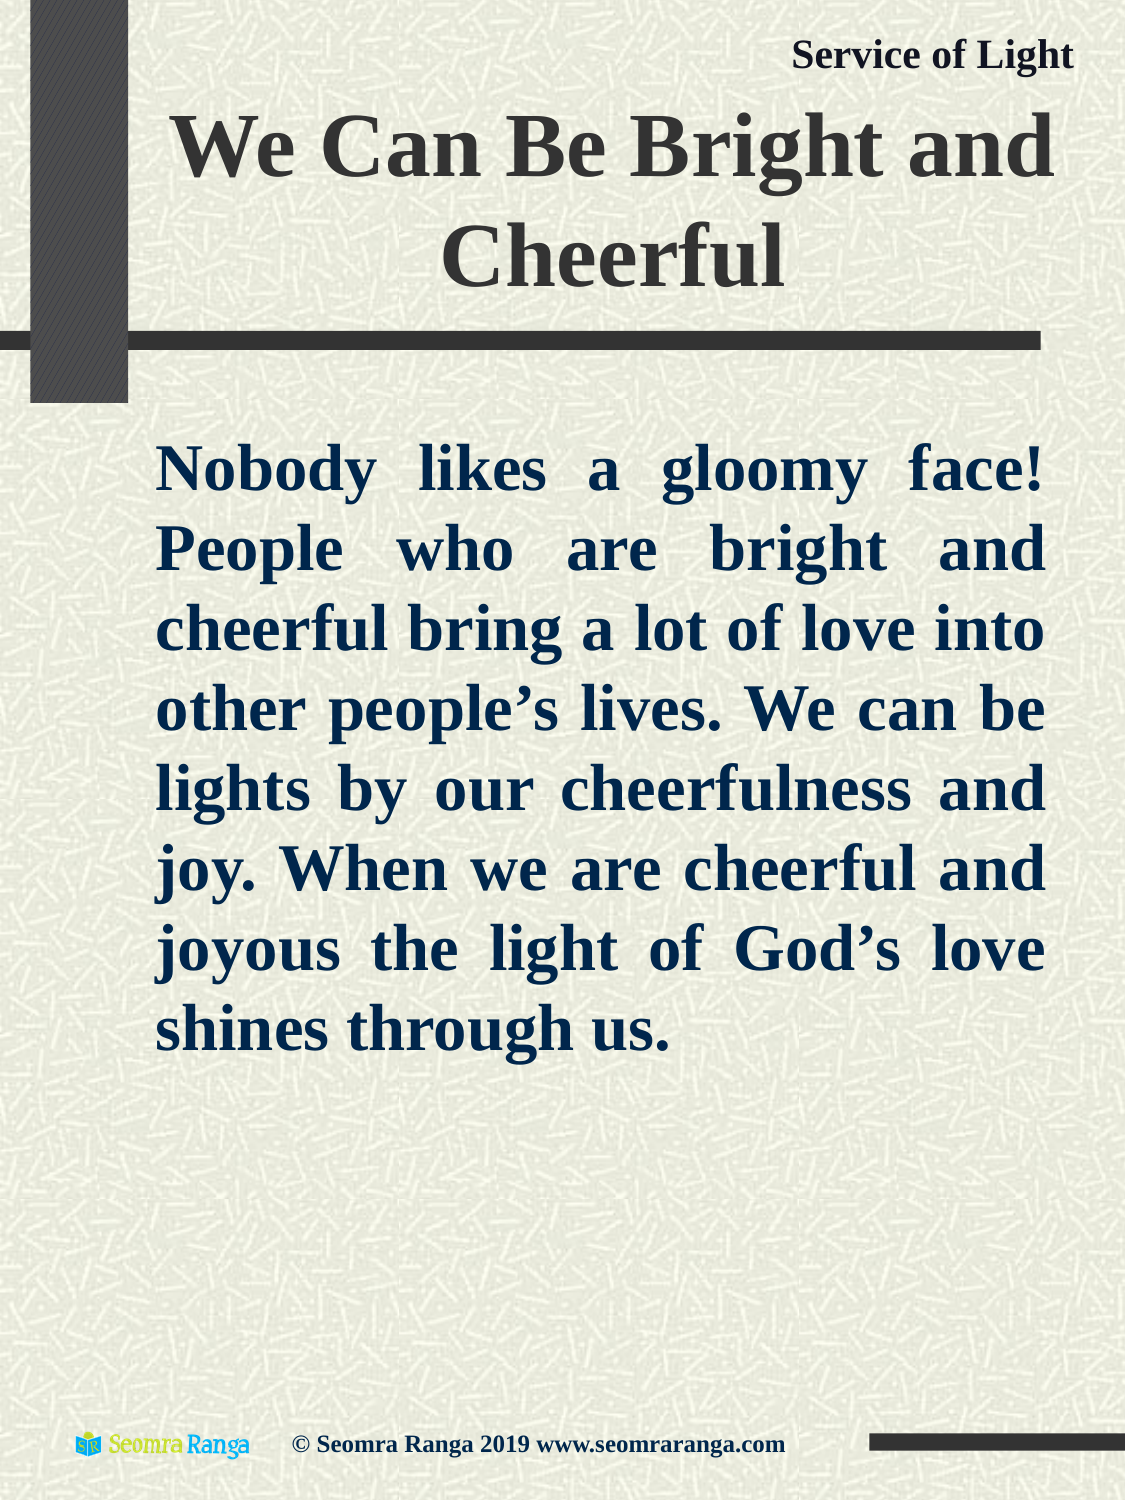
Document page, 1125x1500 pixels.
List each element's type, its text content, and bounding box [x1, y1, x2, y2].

list Nobody likes a gloomy face! People who are bright and cheerful bring a lot of love into other people’s lives. We can be lights by our cheerfulness and joy. When we are cheerful and joyous the light of God’s love shines through us. [84, 416, 1063, 1334]
picture [0, 0, 1125, 1500]
picture [0, 0, 30, 330]
text_box © Seomra Ranga 2019 www.seomraranga.com [258, 1420, 823, 1465]
title We Can Be Bright and Cheerful [134, 62, 1091, 313]
text_box Service of Light [716, 19, 1090, 84]
